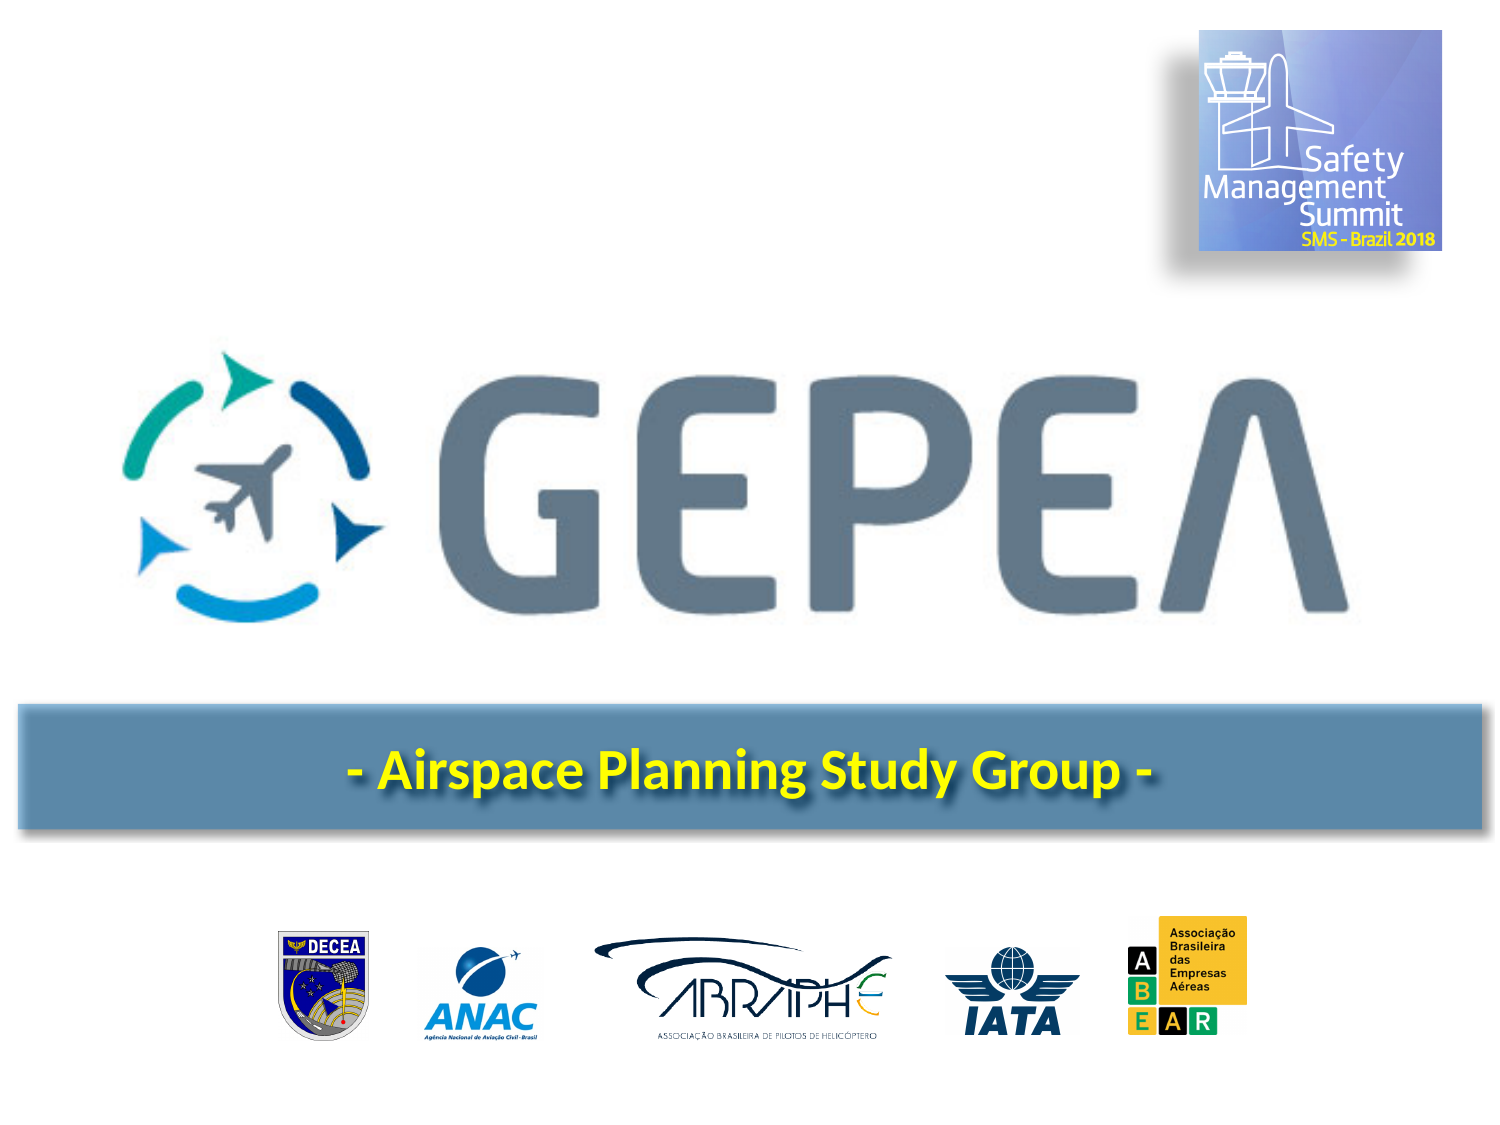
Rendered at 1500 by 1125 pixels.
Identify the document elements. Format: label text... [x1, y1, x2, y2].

picture [945, 947, 1081, 1035]
picture [1198, 30, 1443, 251]
picture [417, 947, 544, 1042]
picture [278, 931, 370, 1042]
text_box - Airspace Planning Study Group - [17, 703, 1482, 830]
picture [1128, 916, 1247, 1035]
picture [591, 931, 898, 1047]
picture [13, 317, 1476, 661]
